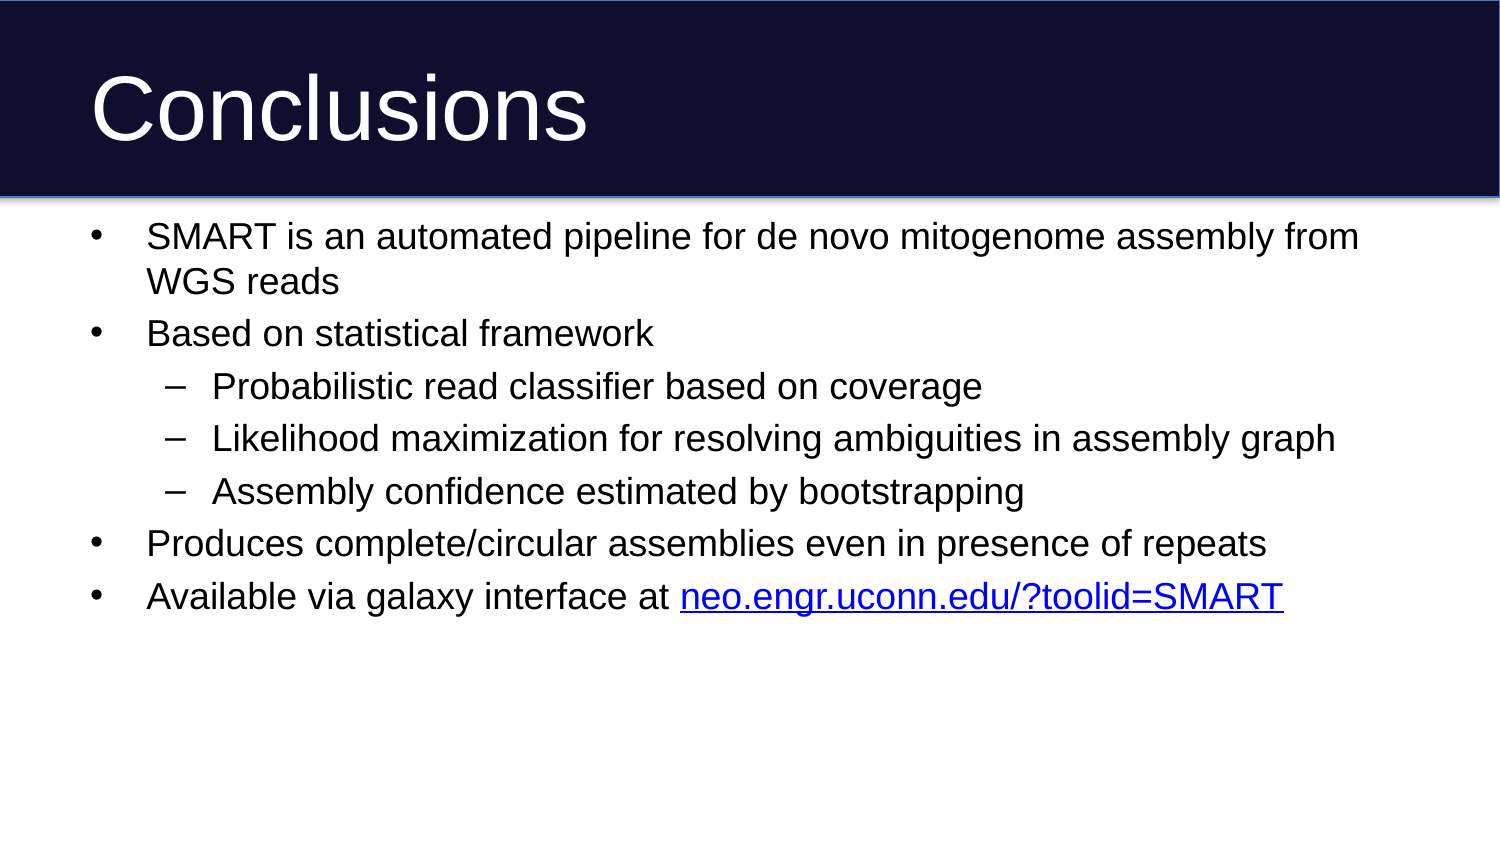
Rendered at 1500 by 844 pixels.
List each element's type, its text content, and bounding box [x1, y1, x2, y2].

title Conclusions [75, 33, 1425, 175]
list SMART is an automated pipeline for de novo mitogenome assembly from WGS reads Based on statistical framework Probabilistic read classifier based on coverage Likelihood maximization for resolving ambiguities in assembly graph Assembly confidence estimated by bootstrapping Produces complete/circular assemblies even in presence of repeats Available via galaxy interface at neo.engr.uconn.edu/?toolid=SMART [75, 204, 1425, 761]
